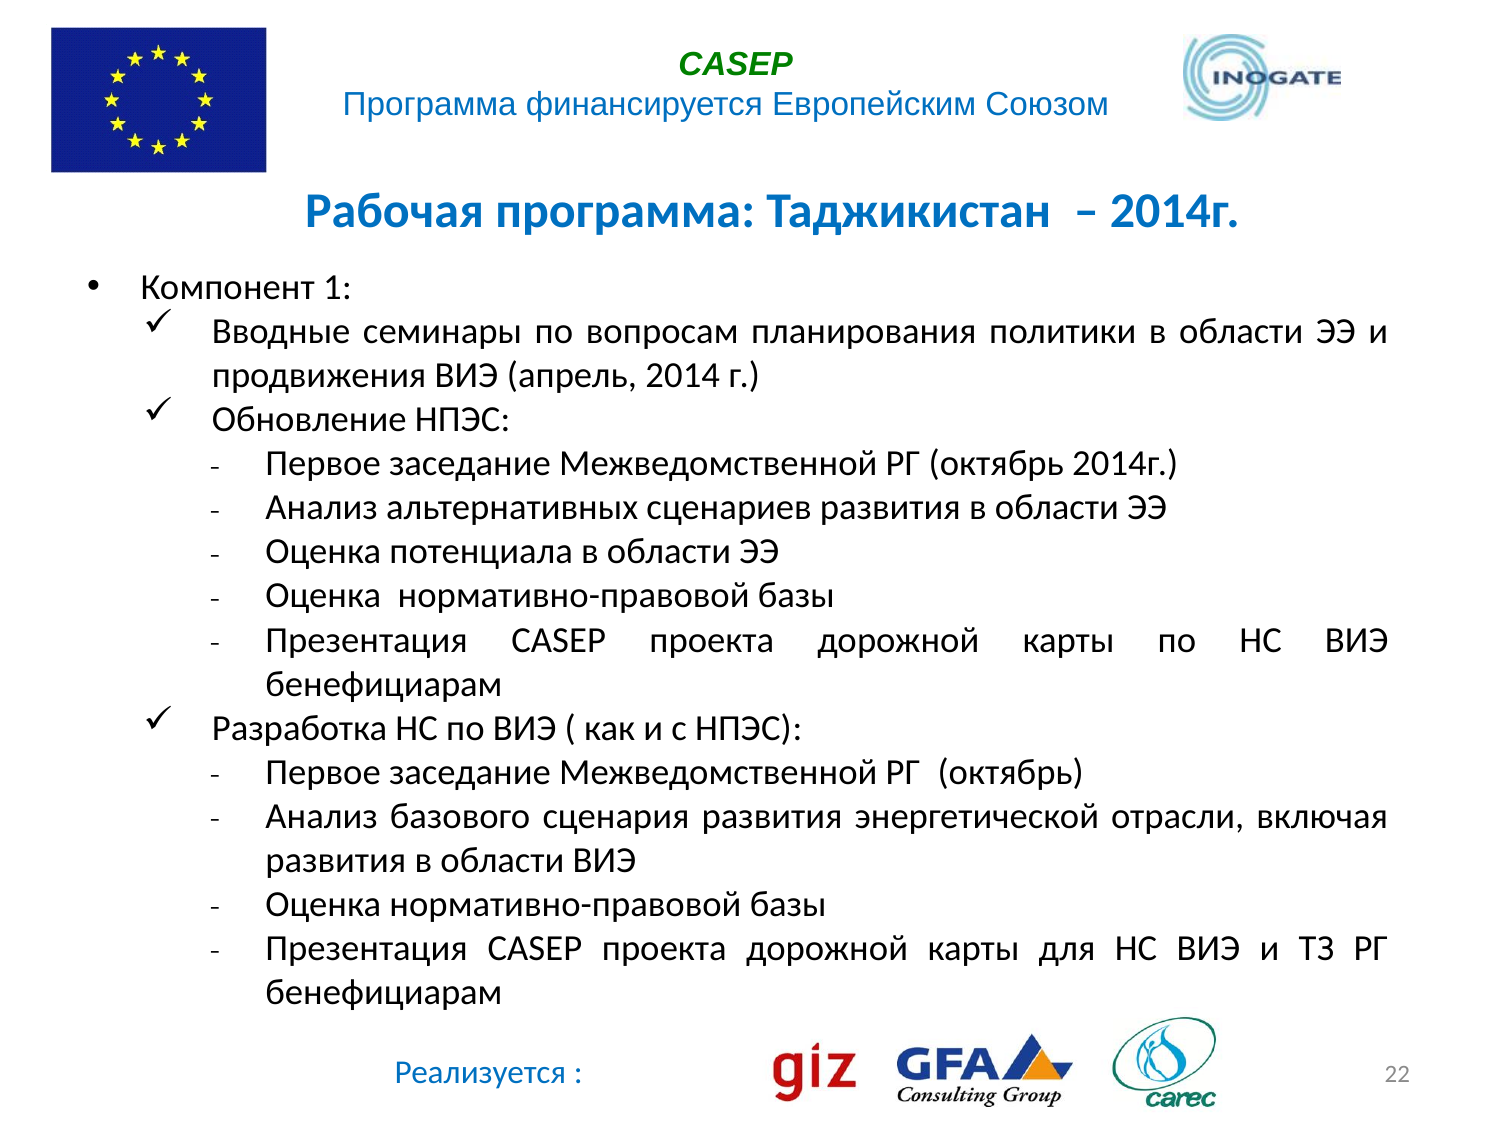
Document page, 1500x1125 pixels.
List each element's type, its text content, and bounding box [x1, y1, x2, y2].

list Компонент 1: Вводные семинары по вопросам планирования политики в области ЭЭ и продвижения ВИЭ (апрель, 2014 г.) Обновление НПЭС: Первое заседание Межведомственной РГ (октябрь 2014г.) Анализ альтернативных сценариев развития в области ЭЭ Оценка потенциала в области ЭЭ Оценка нормативно-правовой базы Презентация CASEP проекта дорожной карты по НС ВИЭ бенефициарам Разработка НС по ВИЭ ( как и с НПЭС): Первое заседание Межведомственной РГ (октябрь) Анализ базового сценария развития энергетической отрасли, включая развития в области ВИЭ Оценка нормативно-правовой базы Презентация CASEP проекта дорожной карты для НС ВИЭ и ТЗ РГ бенефициарам [72, 255, 1405, 1024]
title Рабочая программа: Таджикистан – 2014г. [159, 149, 1397, 255]
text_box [46, 23, 270, 176]
slide_number 22 [1266, 1042, 1425, 1103]
text_box Реализуется : [222, 1042, 598, 1125]
picture [737, 1007, 1262, 1124]
text_box CASEP Программа финансируется Европейским Союзом [278, 34, 1193, 175]
picture [1183, 34, 1341, 121]
